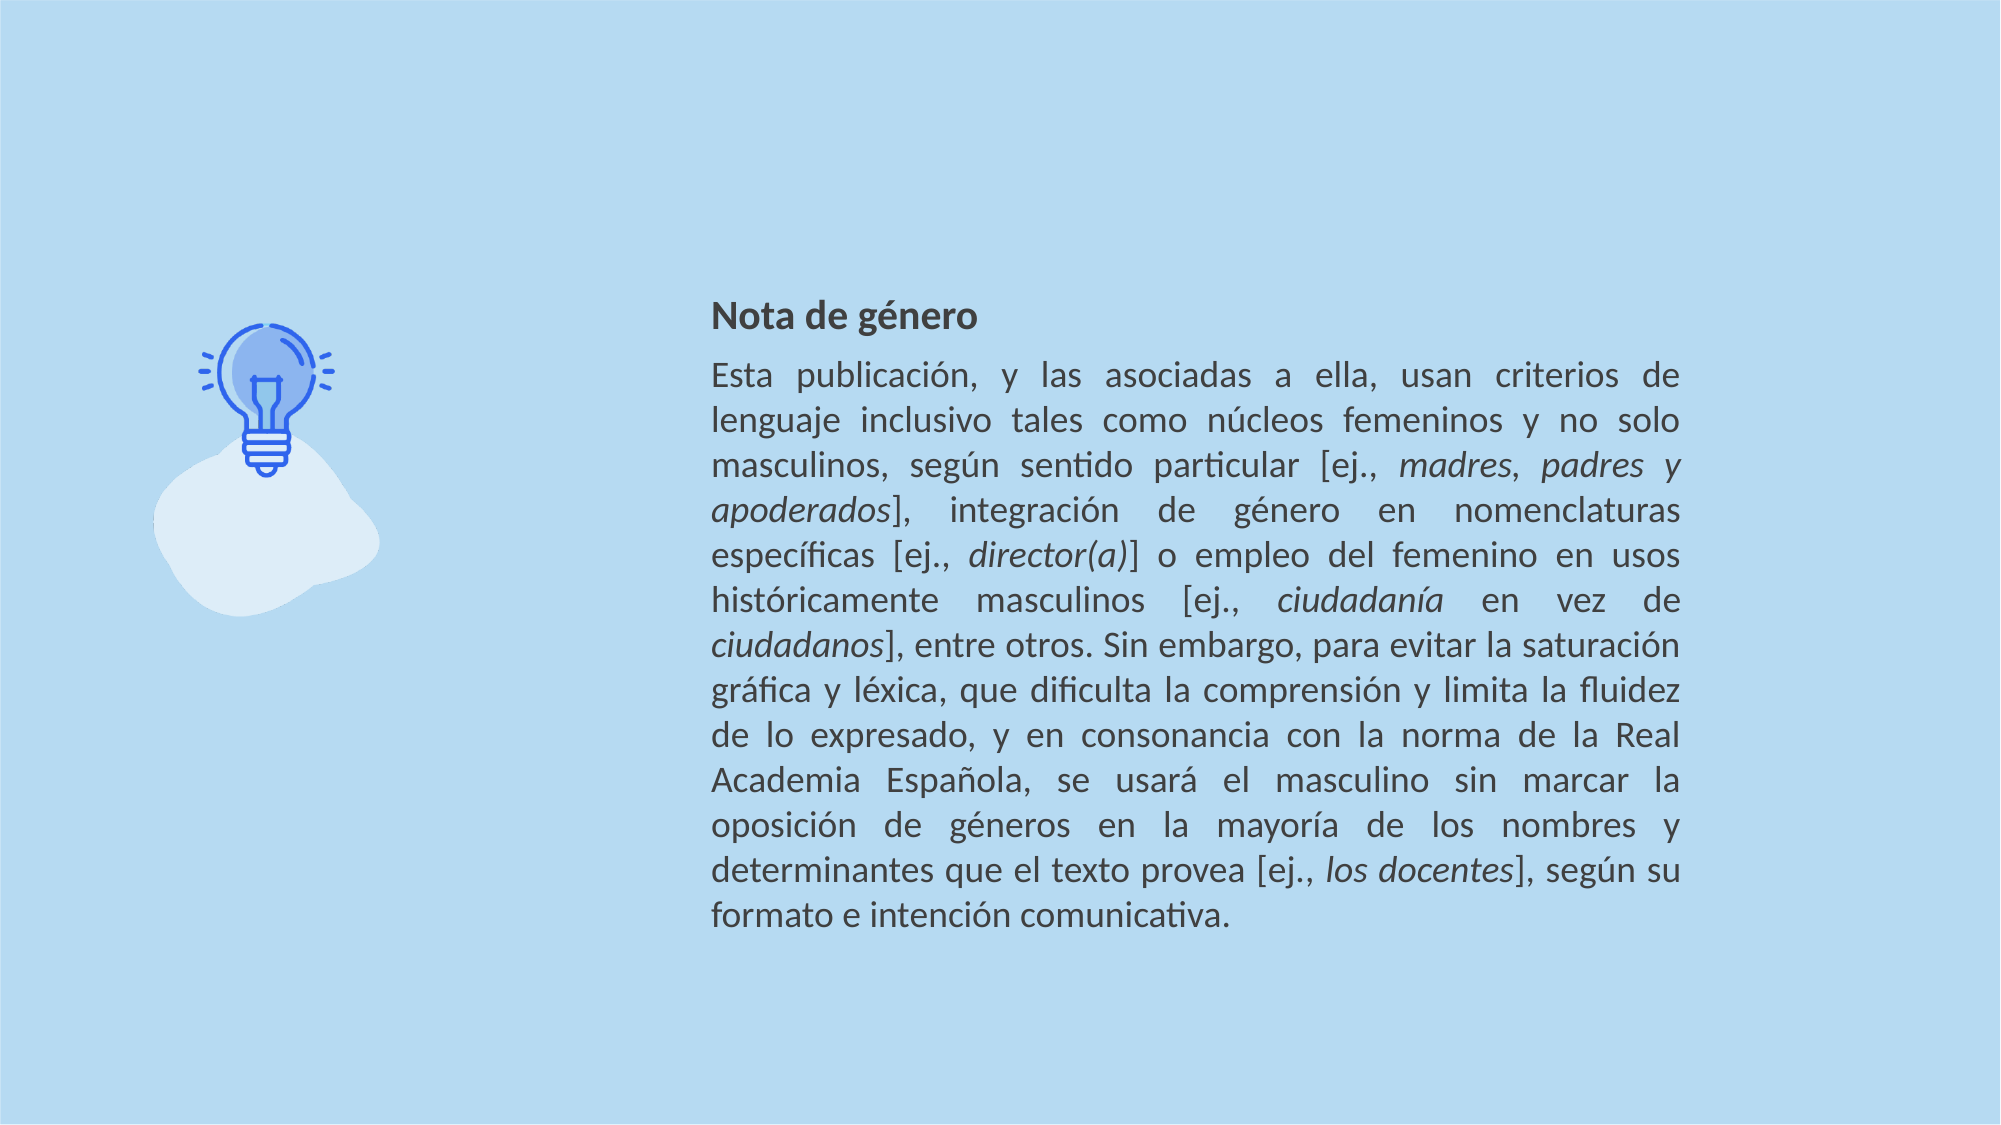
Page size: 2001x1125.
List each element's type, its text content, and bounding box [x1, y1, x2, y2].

picture [0, 0, 2001, 1125]
text_box Esta publicación, y las asociadas a ella, usan criterios de lenguaje inclusivo tales como núcleos femeninos y no solo masculinos, según sentido particular [ej., madres, padres y apoderados], integración de género en nomenclaturas específicas [ej., director(a)] o empleo del femenino en usos históricamente masculinos [ej., ciudadanía en vez de ciudadanos], entre otros. Sin embargo, para evitar la saturación gráfica y léxica, que dificulta la comprensión y limita la fluidez de lo expresado, y en consonancia con la norma de la Real Academia Española, se usará el masculino sin marcar la oposición de géneros en la mayoría de los nombres y determinantes que el texto provea [ej., los docentes], según su formato e intención comunicativa. [696, 342, 1697, 943]
text_box Nota de género [696, 280, 1012, 342]
